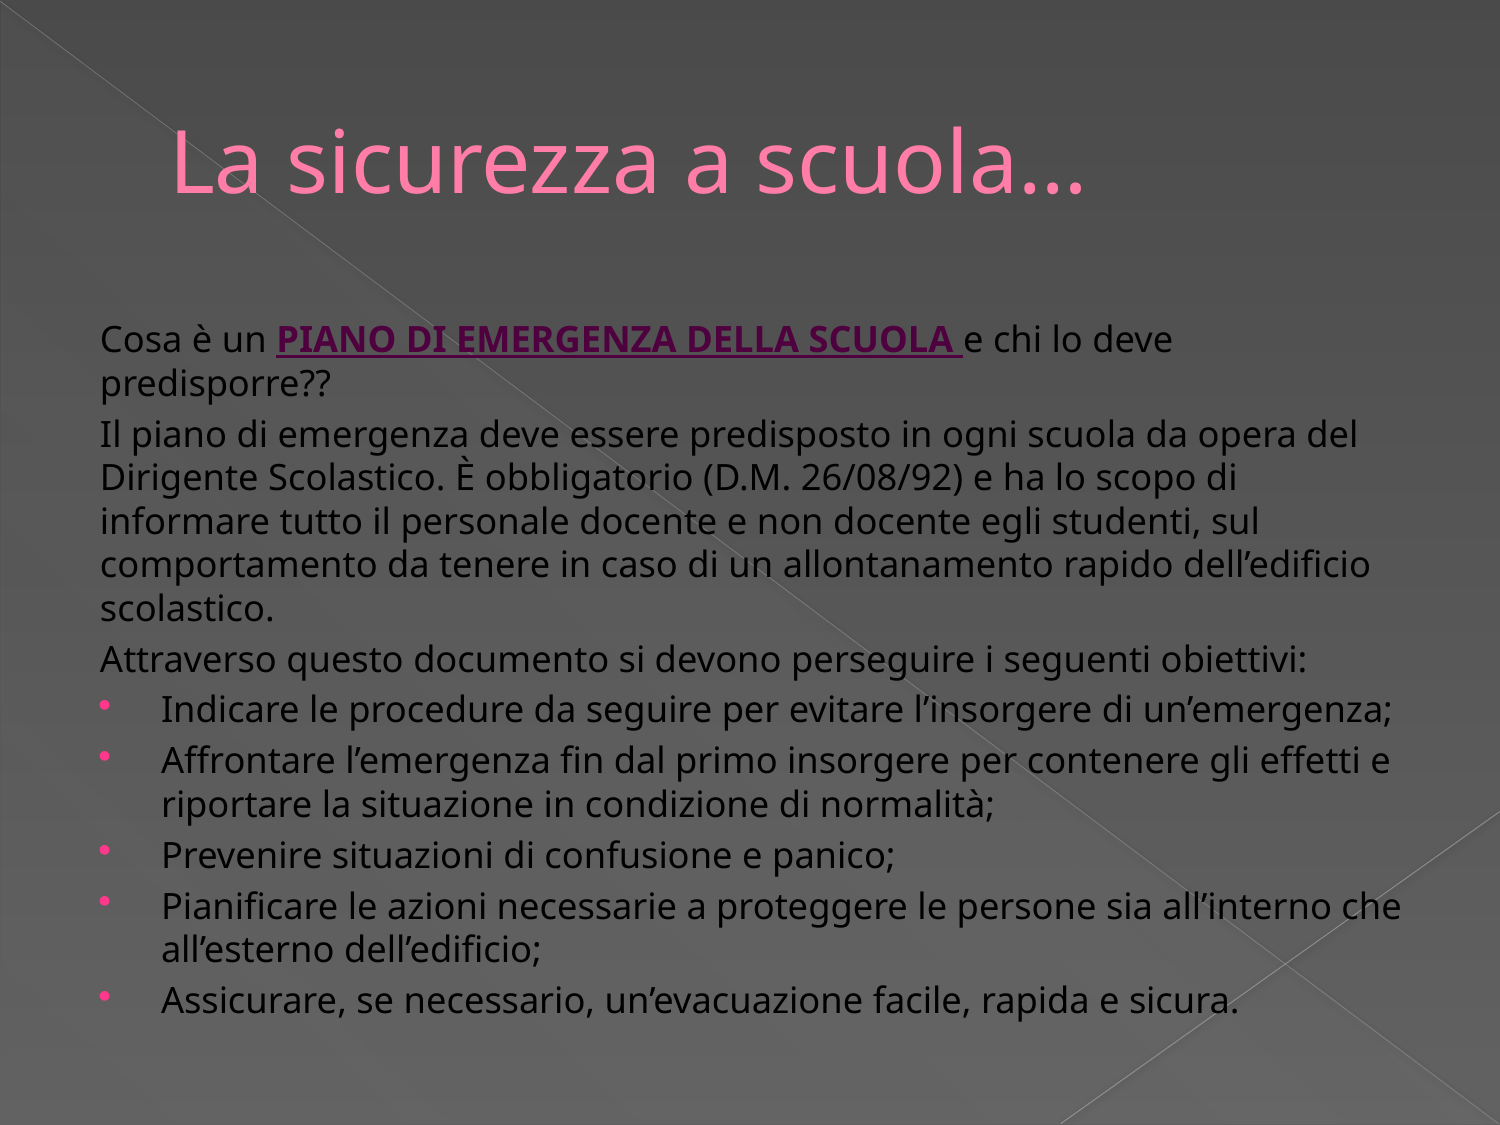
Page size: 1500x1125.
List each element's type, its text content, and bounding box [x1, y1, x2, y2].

title La sicurezza a scuola… [75, 43, 1425, 274]
list Cosa è un PIANO DI EMERGENZA DELLA SCUOLA e chi lo deve predisporre?? Il piano di emergenza deve essere predisposto in ogni scuola da opera del Dirigente Scolastico. È obbligatorio (D.M. 26/08/92) e ha lo scopo di informare tutto il personale docente e non docente egli studenti, sul comportamento da tenere in caso di un allontanamento rapido dell’edificio scolastico. Attraverso questo documento si devono perseguire i seguenti obiettivi: Indicare le procedure da seguire per evitare l’insorgere di un’emergenza; Affrontare l’emergenza fin dal primo insorgere per contenere gli effetti e riportare la situazione in condizione di normalità; Prevenire situazioni di confusione e panico; Pianificare le azioni necessarie a proteggere le persone sia all’interno che all’esterno dell’edificio; Assicurare, se necessario, un’evacuazione facile, rapida e sicura. [75, 308, 1425, 1059]
